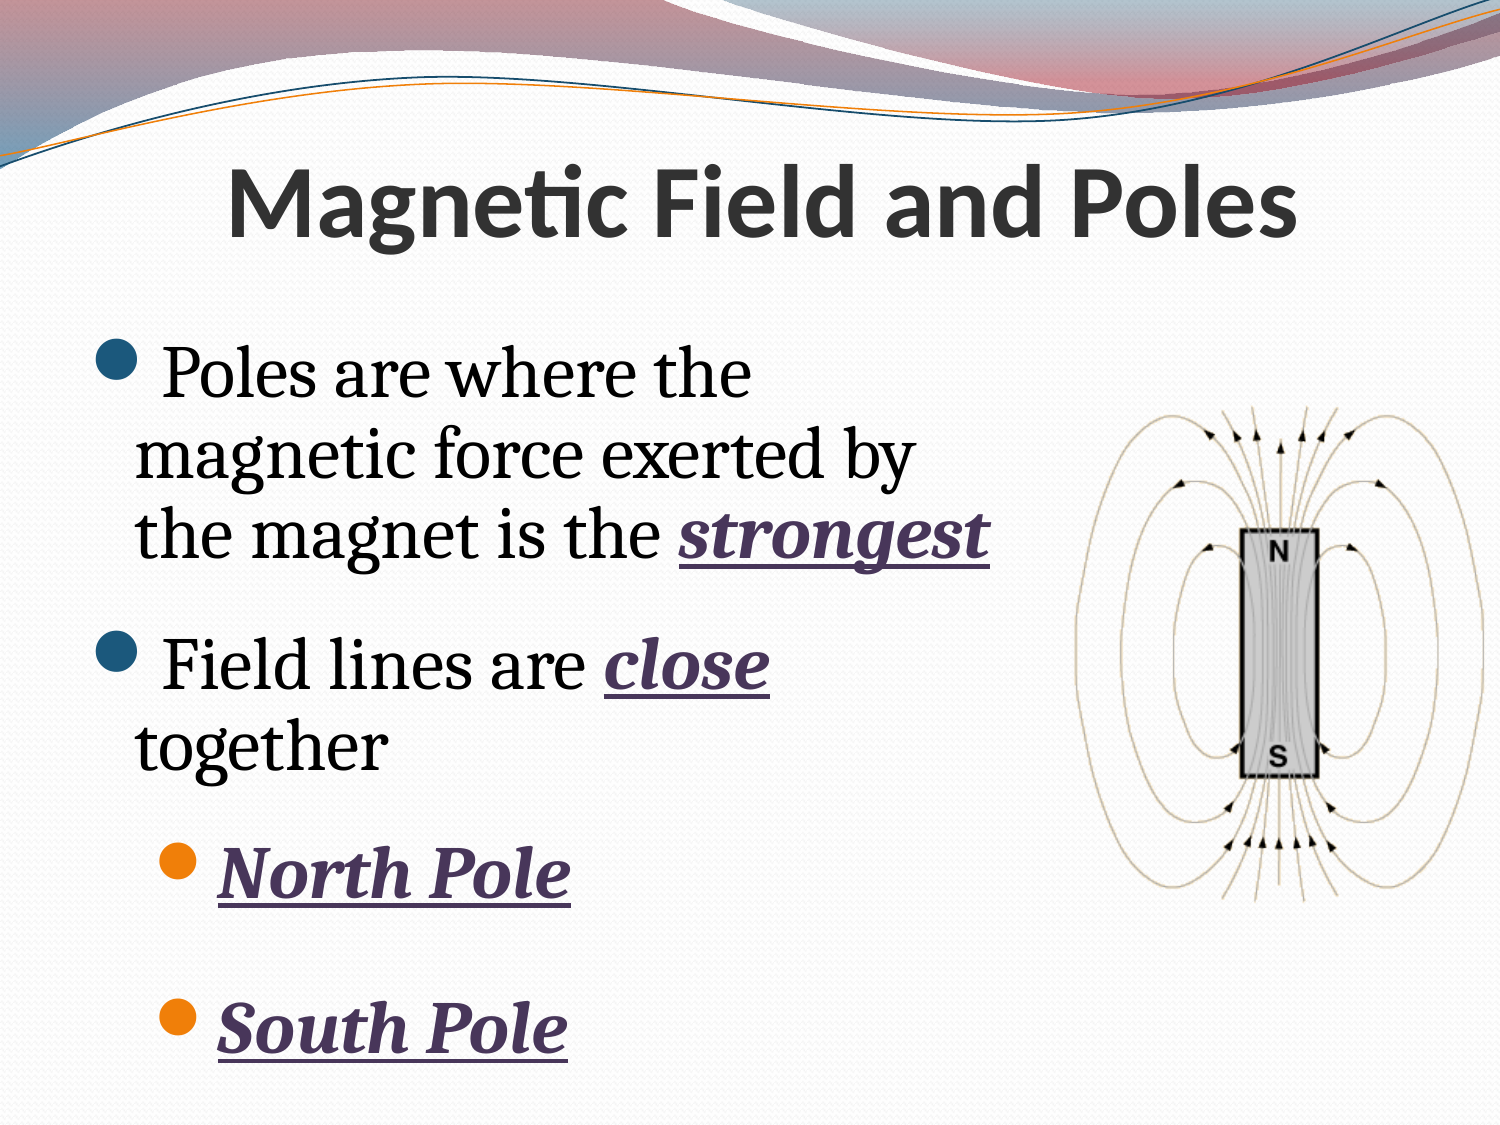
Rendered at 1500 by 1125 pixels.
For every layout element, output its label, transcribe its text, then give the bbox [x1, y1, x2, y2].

list Poles are where the magnetic force exerted by the magnet is the strongest Field lines are close together North Pole South Pole [75, 324, 1025, 1125]
title Magnetic Field and Poles [125, 133, 1400, 259]
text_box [1059, 387, 1500, 923]
